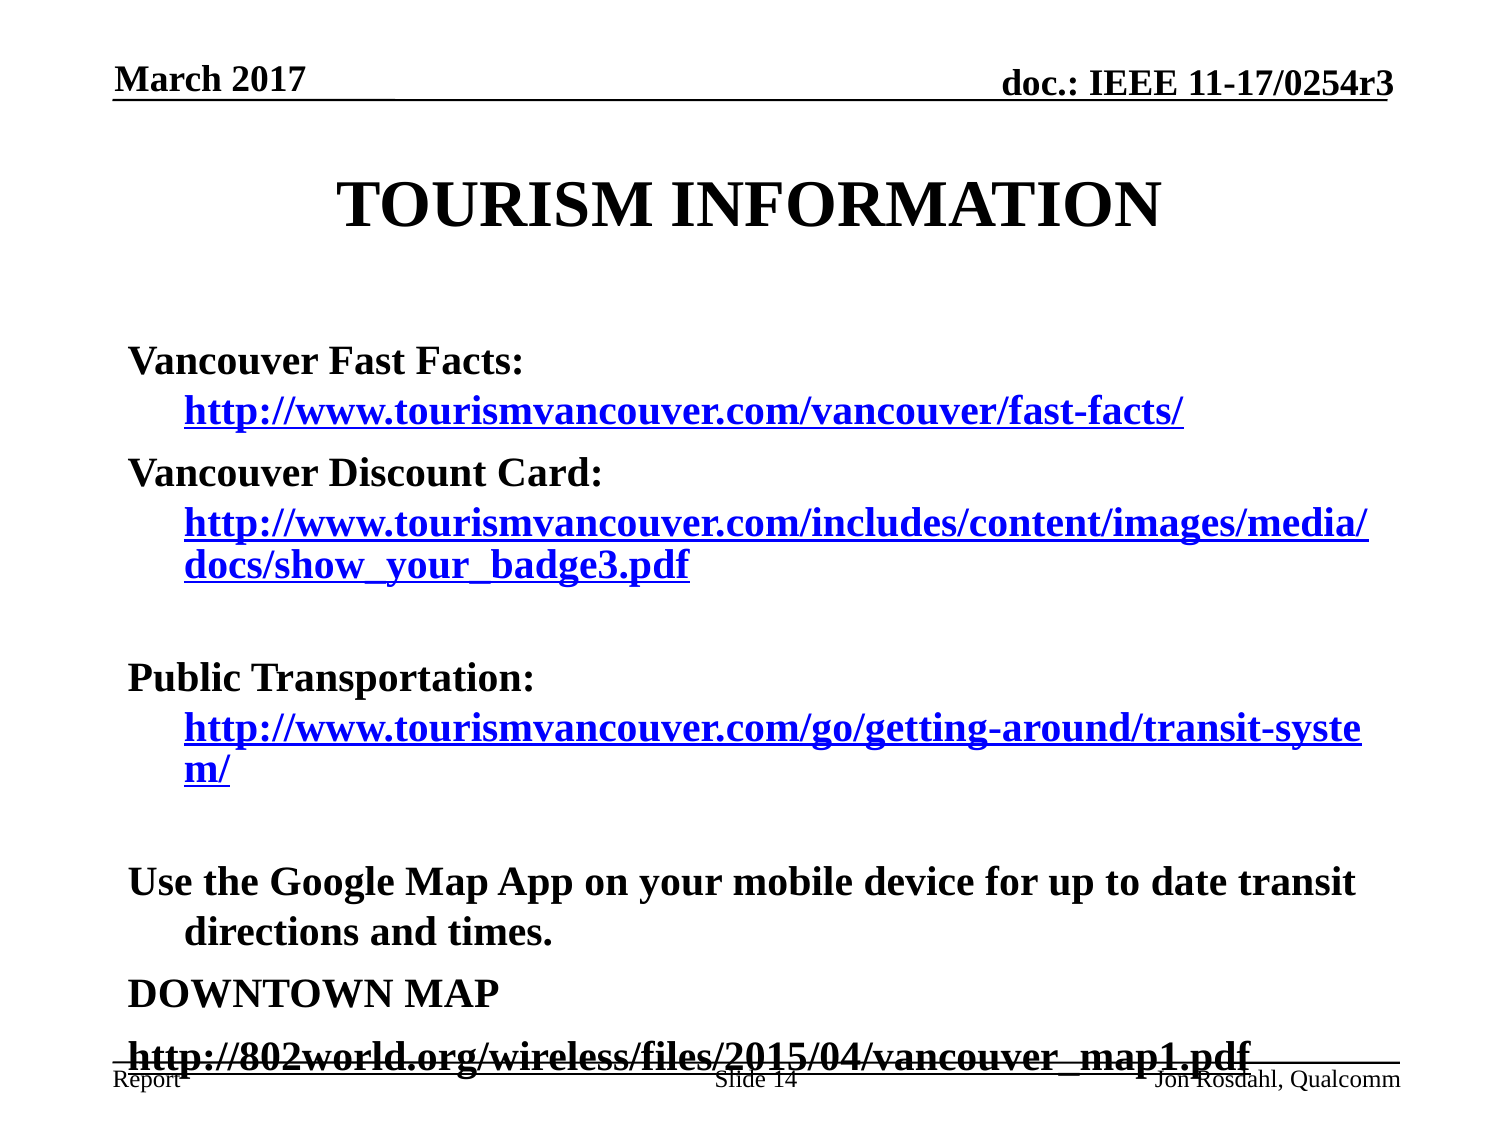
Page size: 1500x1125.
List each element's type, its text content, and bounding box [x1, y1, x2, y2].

footer Jon Rosdahl, Qualcomm [878, 1061, 1402, 1093]
slide_number Slide 14 [712, 1061, 800, 1123]
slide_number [114, 54, 423, 100]
title TOURISM INFORMATION [112, 112, 1388, 288]
list Vancouver Fast Facts: http://www.tourismvancouver.com/vancouver/fast-facts/ Vancouver Discount Card: http://www.tourismvancouver.com/includes/content/images/media/docs/show_your_badge3.pdf Public Transportation: http://www.tourismvancouver.com/go/getting-around/transit-system/ Use the Google Map App on your mobile device for up to date transit directions and times. DOWNTOWN MAP http://802world.org/wireless/files/2015/04/vancouver_map1.pdf [112, 324, 1388, 1048]
